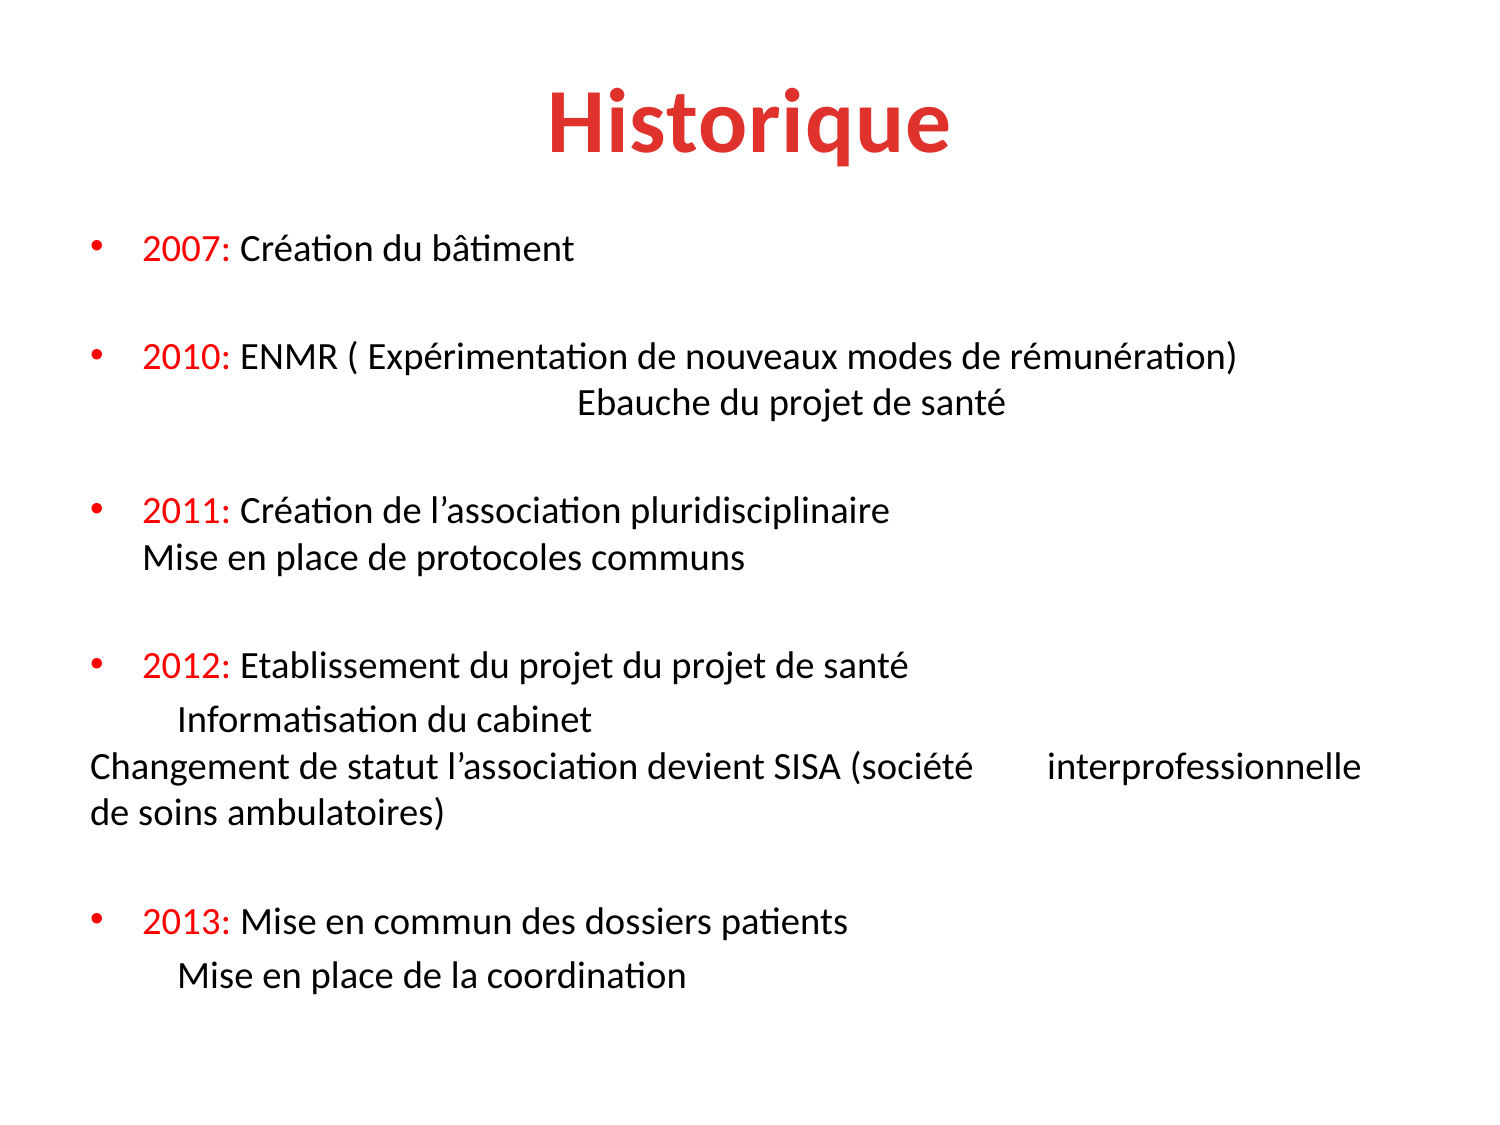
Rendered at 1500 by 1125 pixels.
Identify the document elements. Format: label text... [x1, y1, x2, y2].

title Historique [75, 45, 1425, 186]
list 2007: Création du bâtiment 2010: ENMR ( Expérimentation de nouveaux modes de rémunération) Ebauche du projet de santé 2011: Création de l’association pluridisciplinaire Mise en place de protocoles communs 2012: Etablissement du projet du projet de santé Informatisation du cabinet Changement de statut l’association devient SISA (société interprofessionnelle de soins ambulatoires) 2013: Mise en commun des dossiers patients Mise en place de la coordination [75, 214, 1425, 1005]
